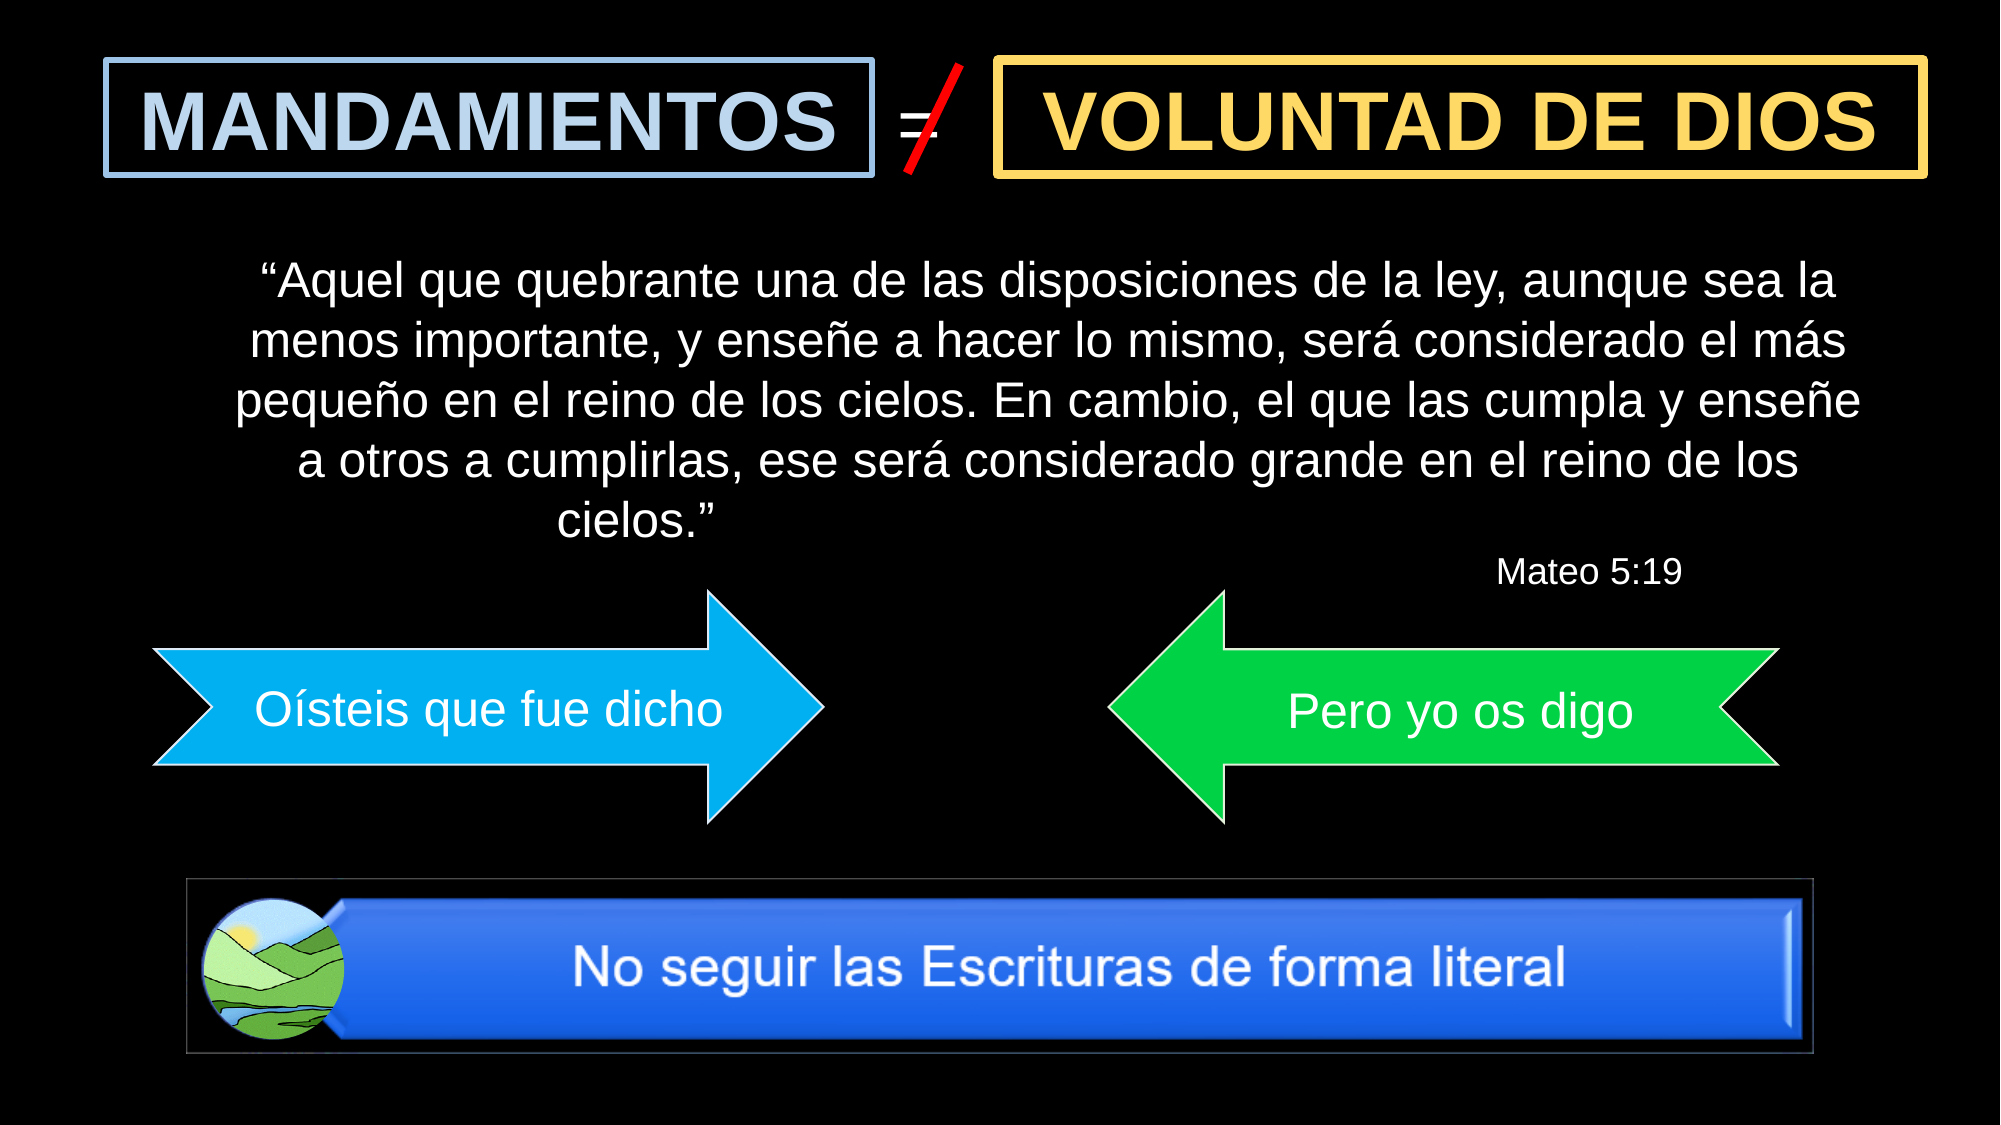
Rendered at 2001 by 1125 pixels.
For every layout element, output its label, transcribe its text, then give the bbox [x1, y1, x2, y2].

text_box Pero yo os digo [1248, 659, 1673, 758]
text_box VOLUNTAD DE DIOS [997, 59, 1924, 175]
text_box [1107, 589, 1781, 825]
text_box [907, 64, 960, 174]
text_box “Aquel que quebrante una de las disposiciones de la ley, aunque sea la menos importante, y enseñe a hacer lo mismo, será considerado el más pequeño en el reino de los cielos. En cambio, el que las cumpla y enseñe a otros a cumplirlas, ese será considerado grande en el reino de los cielos.” Mateo 5:19 [203, 265, 1895, 615]
text_box [0, 0, 2000, 1125]
text_box = Jesús [841, 106, 1019, 225]
text_box Oísteis que fue dicho [151, 589, 826, 825]
picture [186, 878, 1814, 1054]
text_box MANDAMIENTOS [106, 59, 872, 175]
